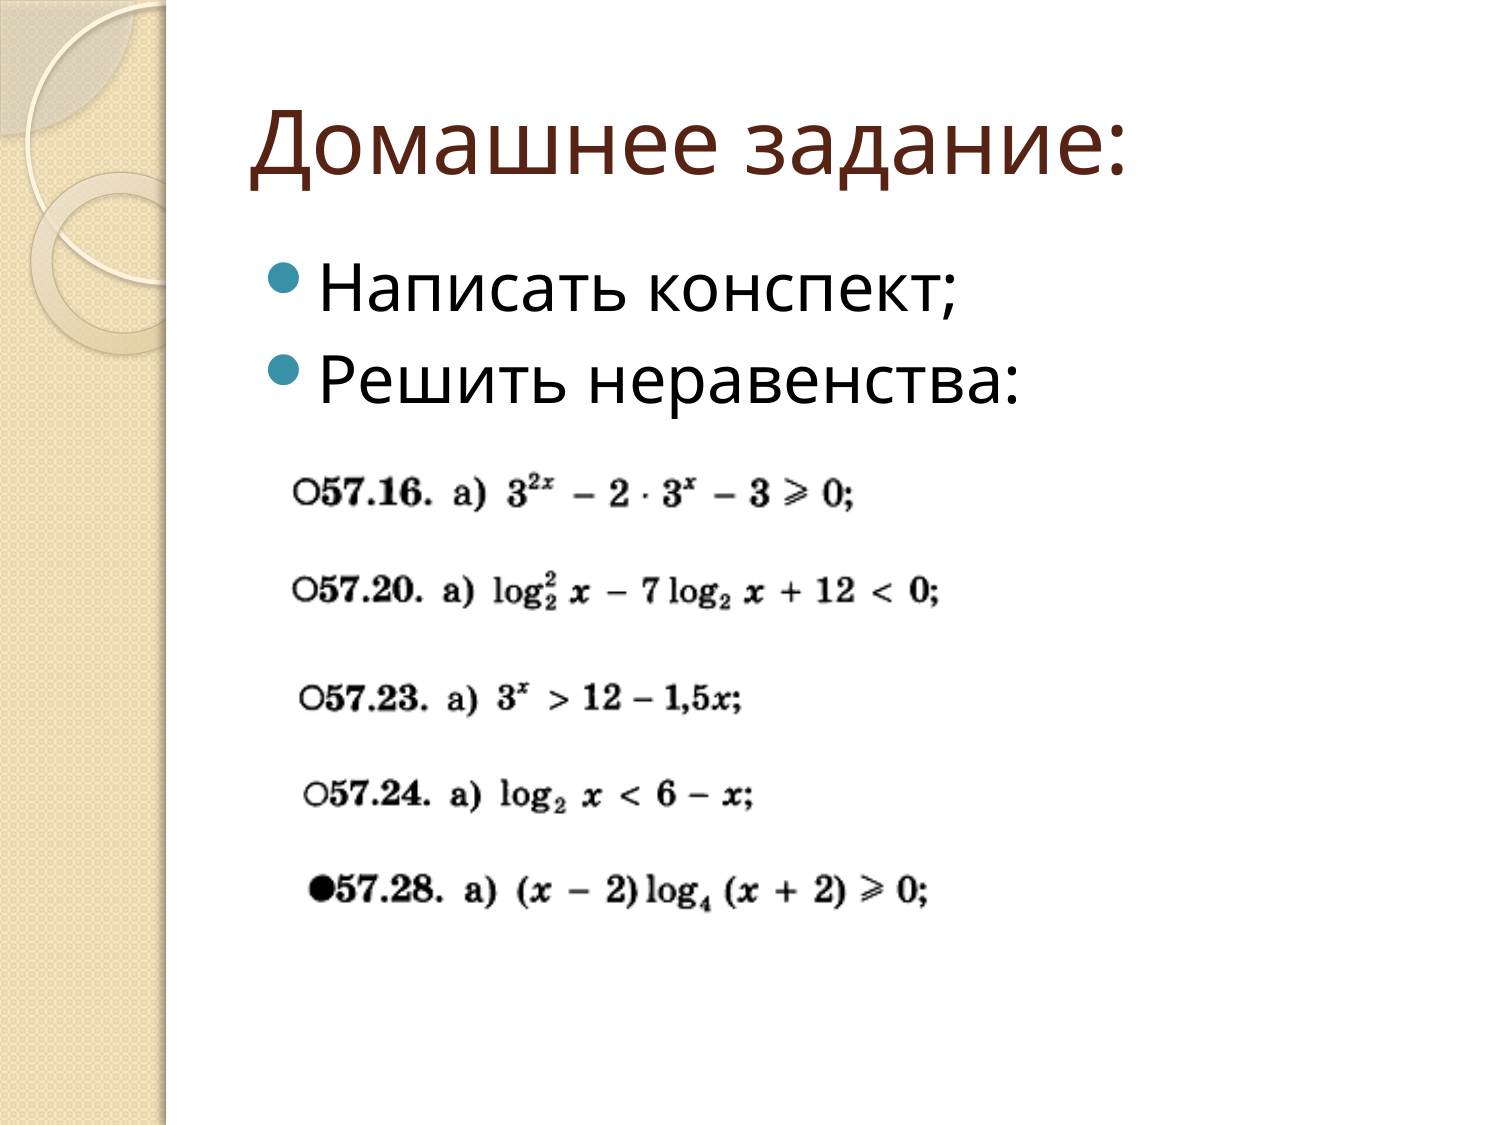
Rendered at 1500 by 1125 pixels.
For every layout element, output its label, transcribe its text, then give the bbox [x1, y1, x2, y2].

list Написать конспект; Решить неравенства: [235, 237, 1466, 1025]
picture [304, 855, 938, 929]
picture [280, 566, 950, 636]
picture [292, 667, 762, 732]
title Домашнее задание: [235, 45, 1466, 233]
picture [292, 773, 774, 825]
picture [292, 456, 872, 528]
